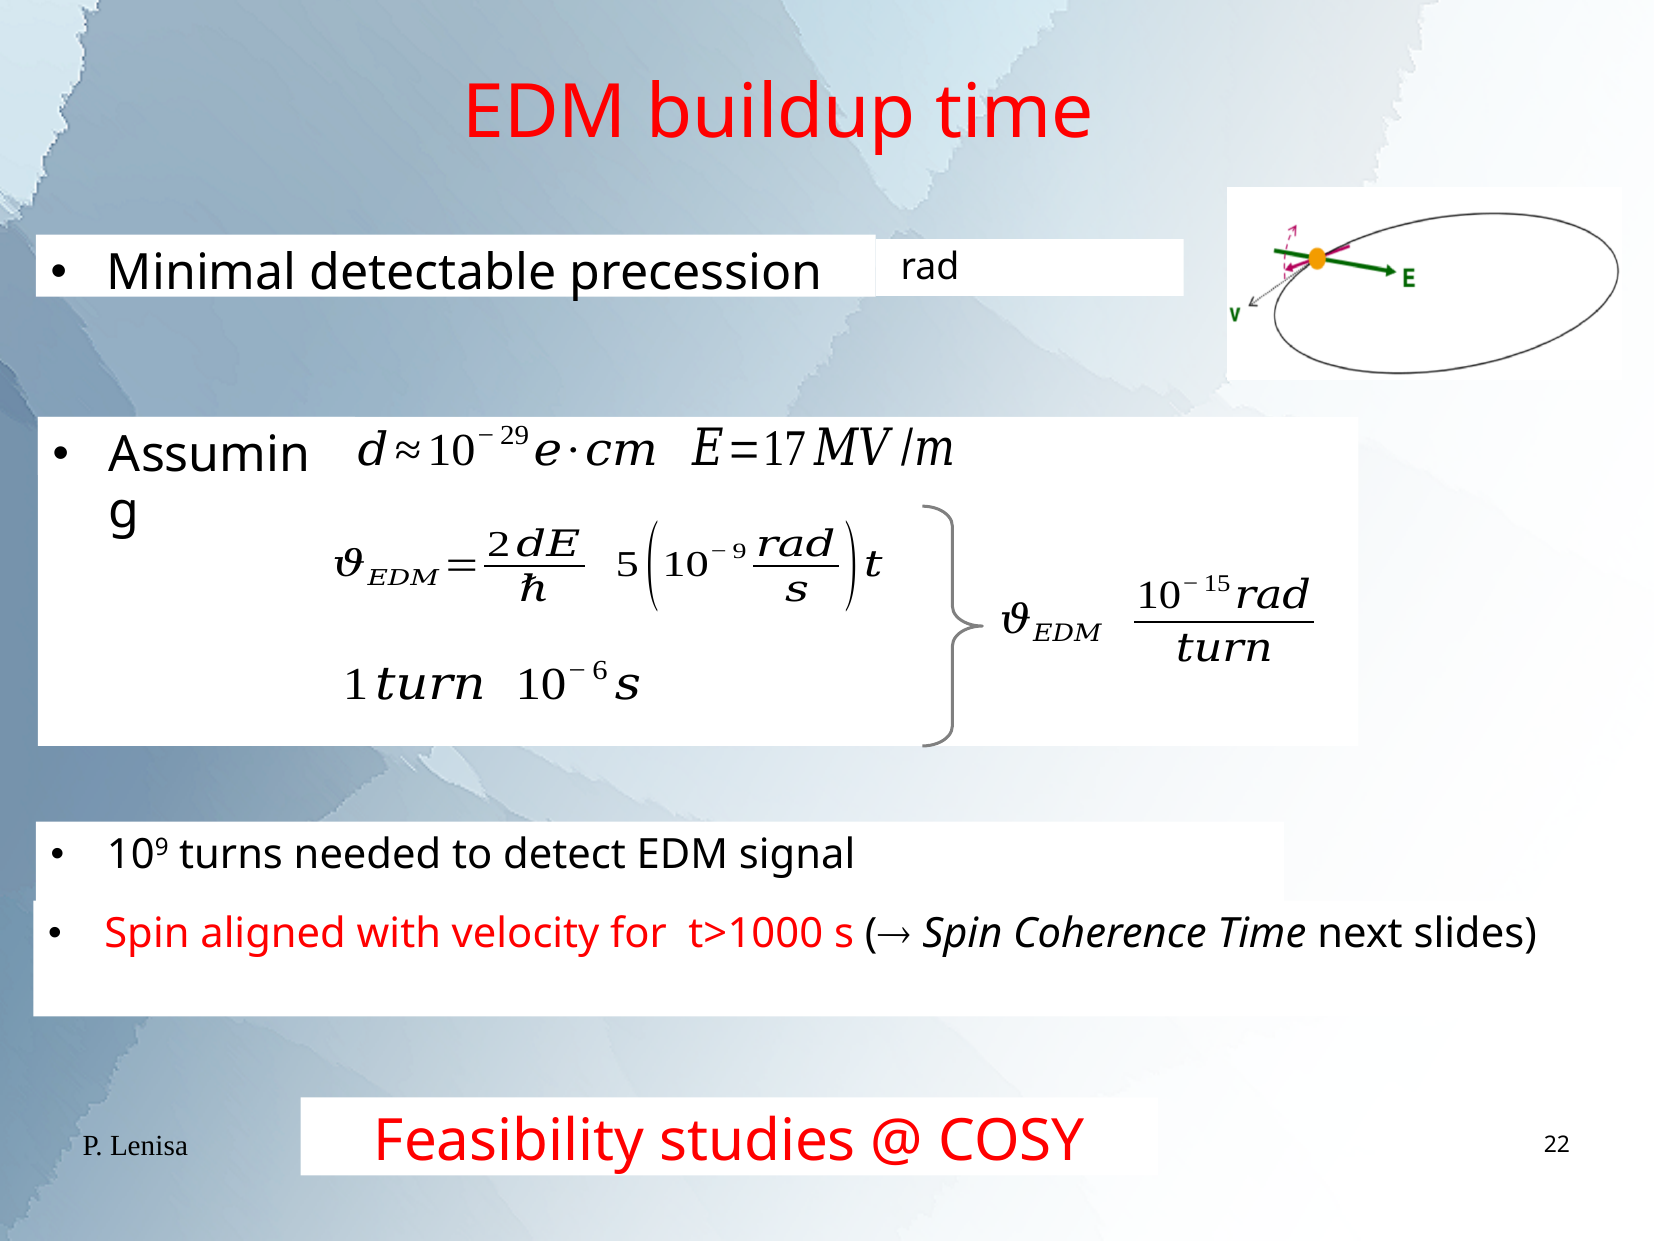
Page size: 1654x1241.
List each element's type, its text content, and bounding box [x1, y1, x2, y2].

picture [0, 0, 1654, 1241]
slide_number P. Lenisa [82, 1129, 468, 1215]
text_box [33, 821, 1622, 1017]
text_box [37, 416, 1359, 747]
text_box Feasibility studies @ COSY [300, 1097, 1159, 1176]
slide_number 22 [1185, 1129, 1571, 1215]
text_box EDM buildup time [447, 47, 1184, 138]
text_box Minimal detectable precession [35, 234, 876, 297]
